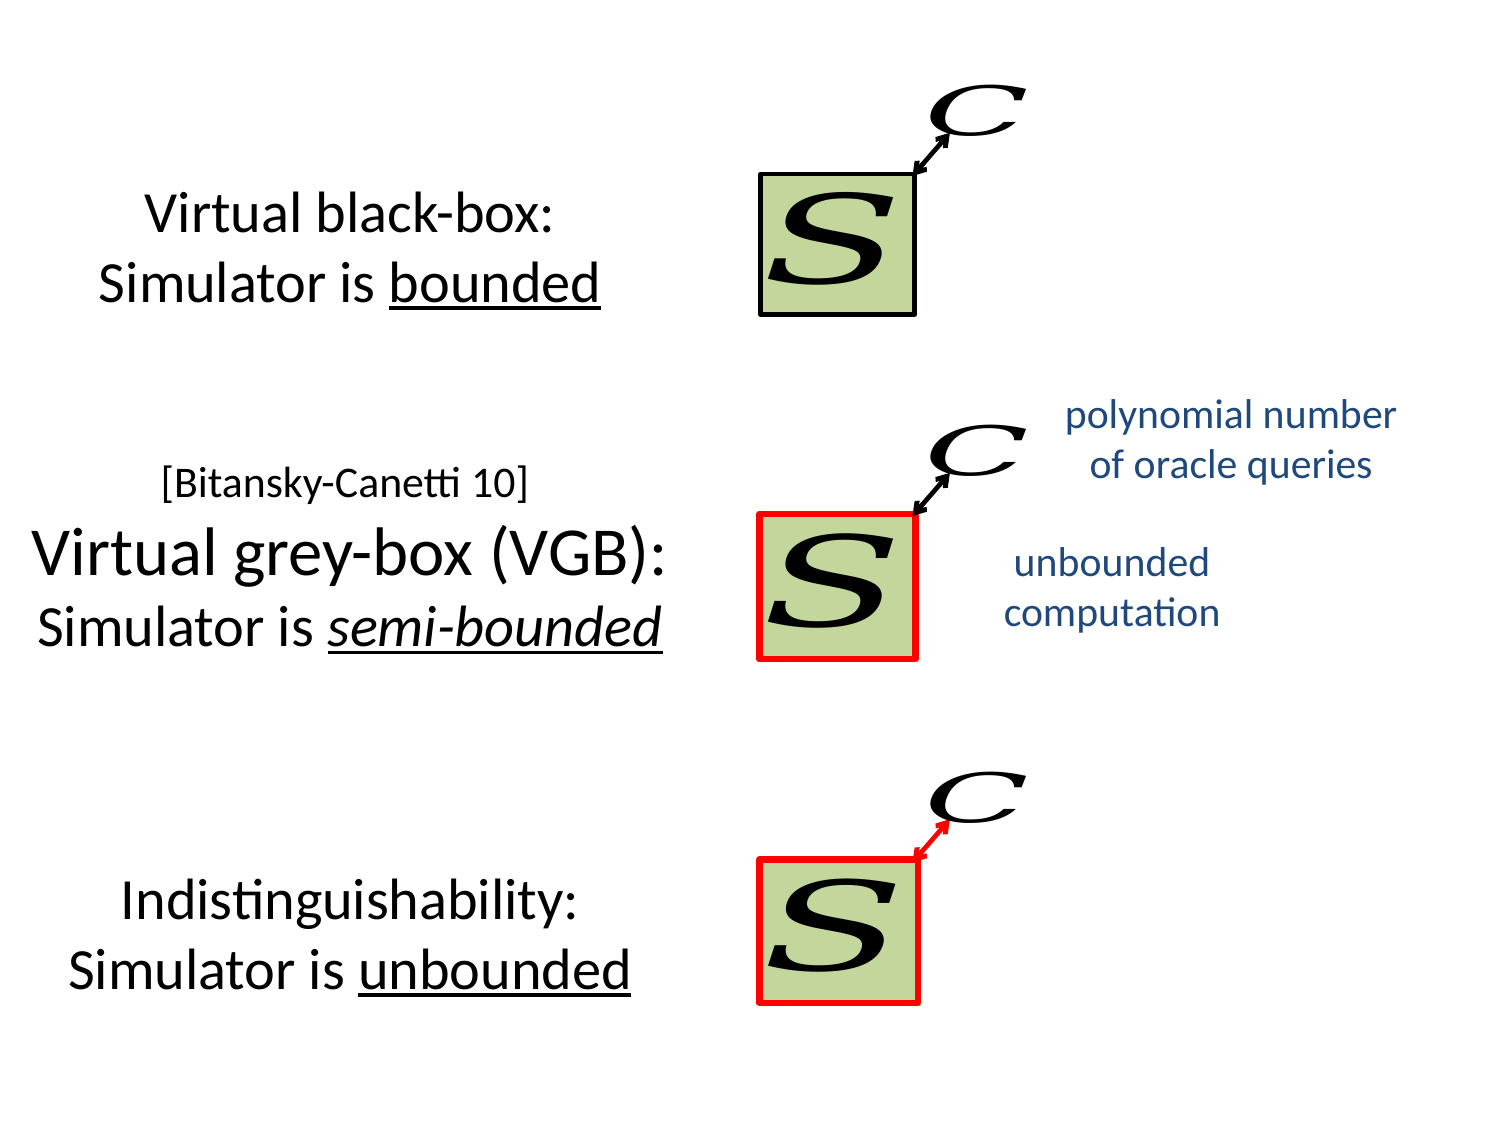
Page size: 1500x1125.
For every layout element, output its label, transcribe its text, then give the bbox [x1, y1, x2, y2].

text_box unbounded computation [988, 527, 1236, 643]
text_box Indistinguishability: Simulator is unbounded [0, 837, 771, 1025]
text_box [912, 472, 951, 517]
text_box polynomial number of oracle queries [1037, 379, 1425, 495]
title Virtual black-box: Simulator is bounded [68, 150, 632, 339]
text_box [Bitansky-Canetti 10] Virtual grey-box (VGB): Simulator is semi-bounded [0, 412, 863, 700]
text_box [912, 132, 951, 177]
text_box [912, 818, 951, 863]
